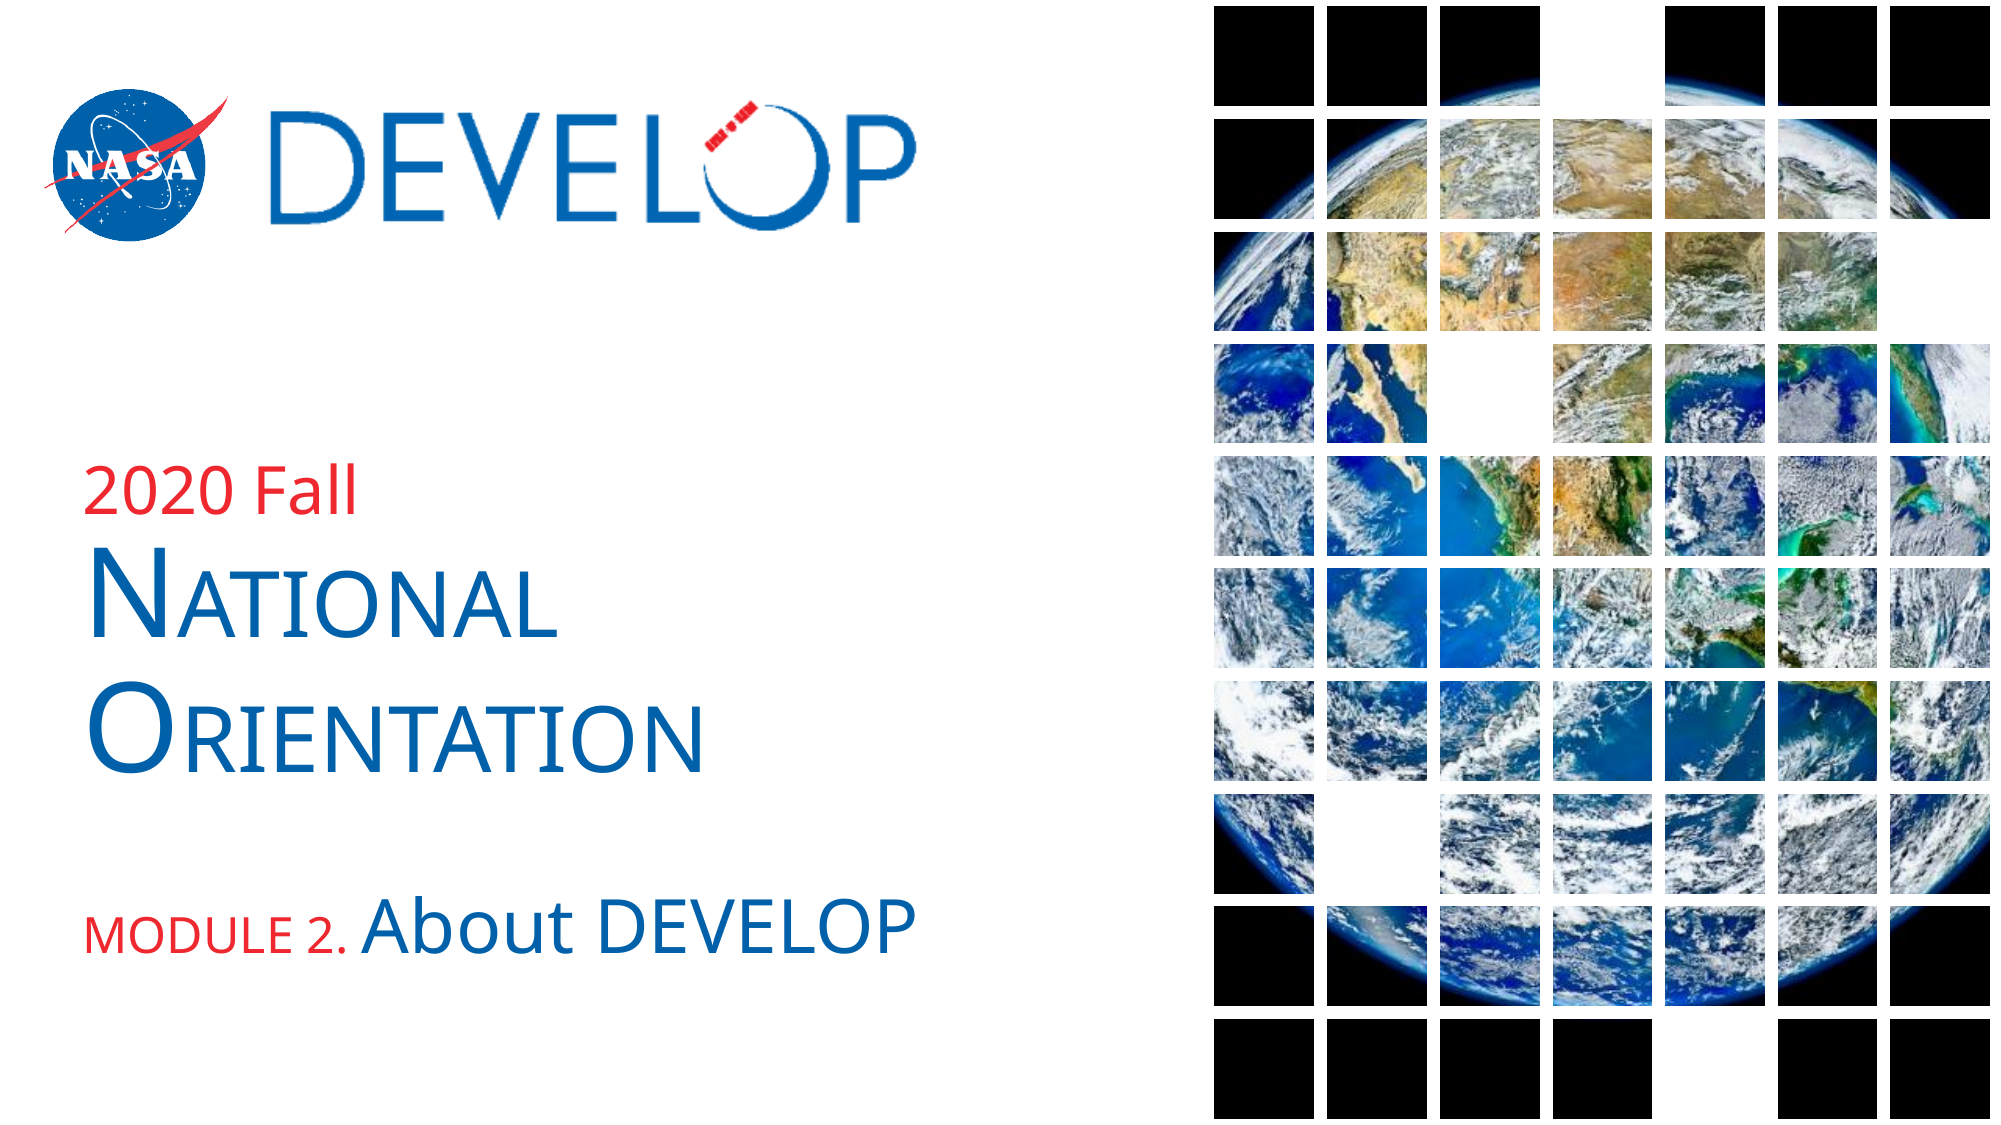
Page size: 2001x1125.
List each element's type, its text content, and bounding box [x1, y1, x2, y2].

picture [42, 33, 968, 300]
picture [1207, 0, 2000, 1125]
text_box 2020 Fall NATIONAL ORIENTATION MODULE 2. About DEVELOP [67, 449, 1185, 1091]
